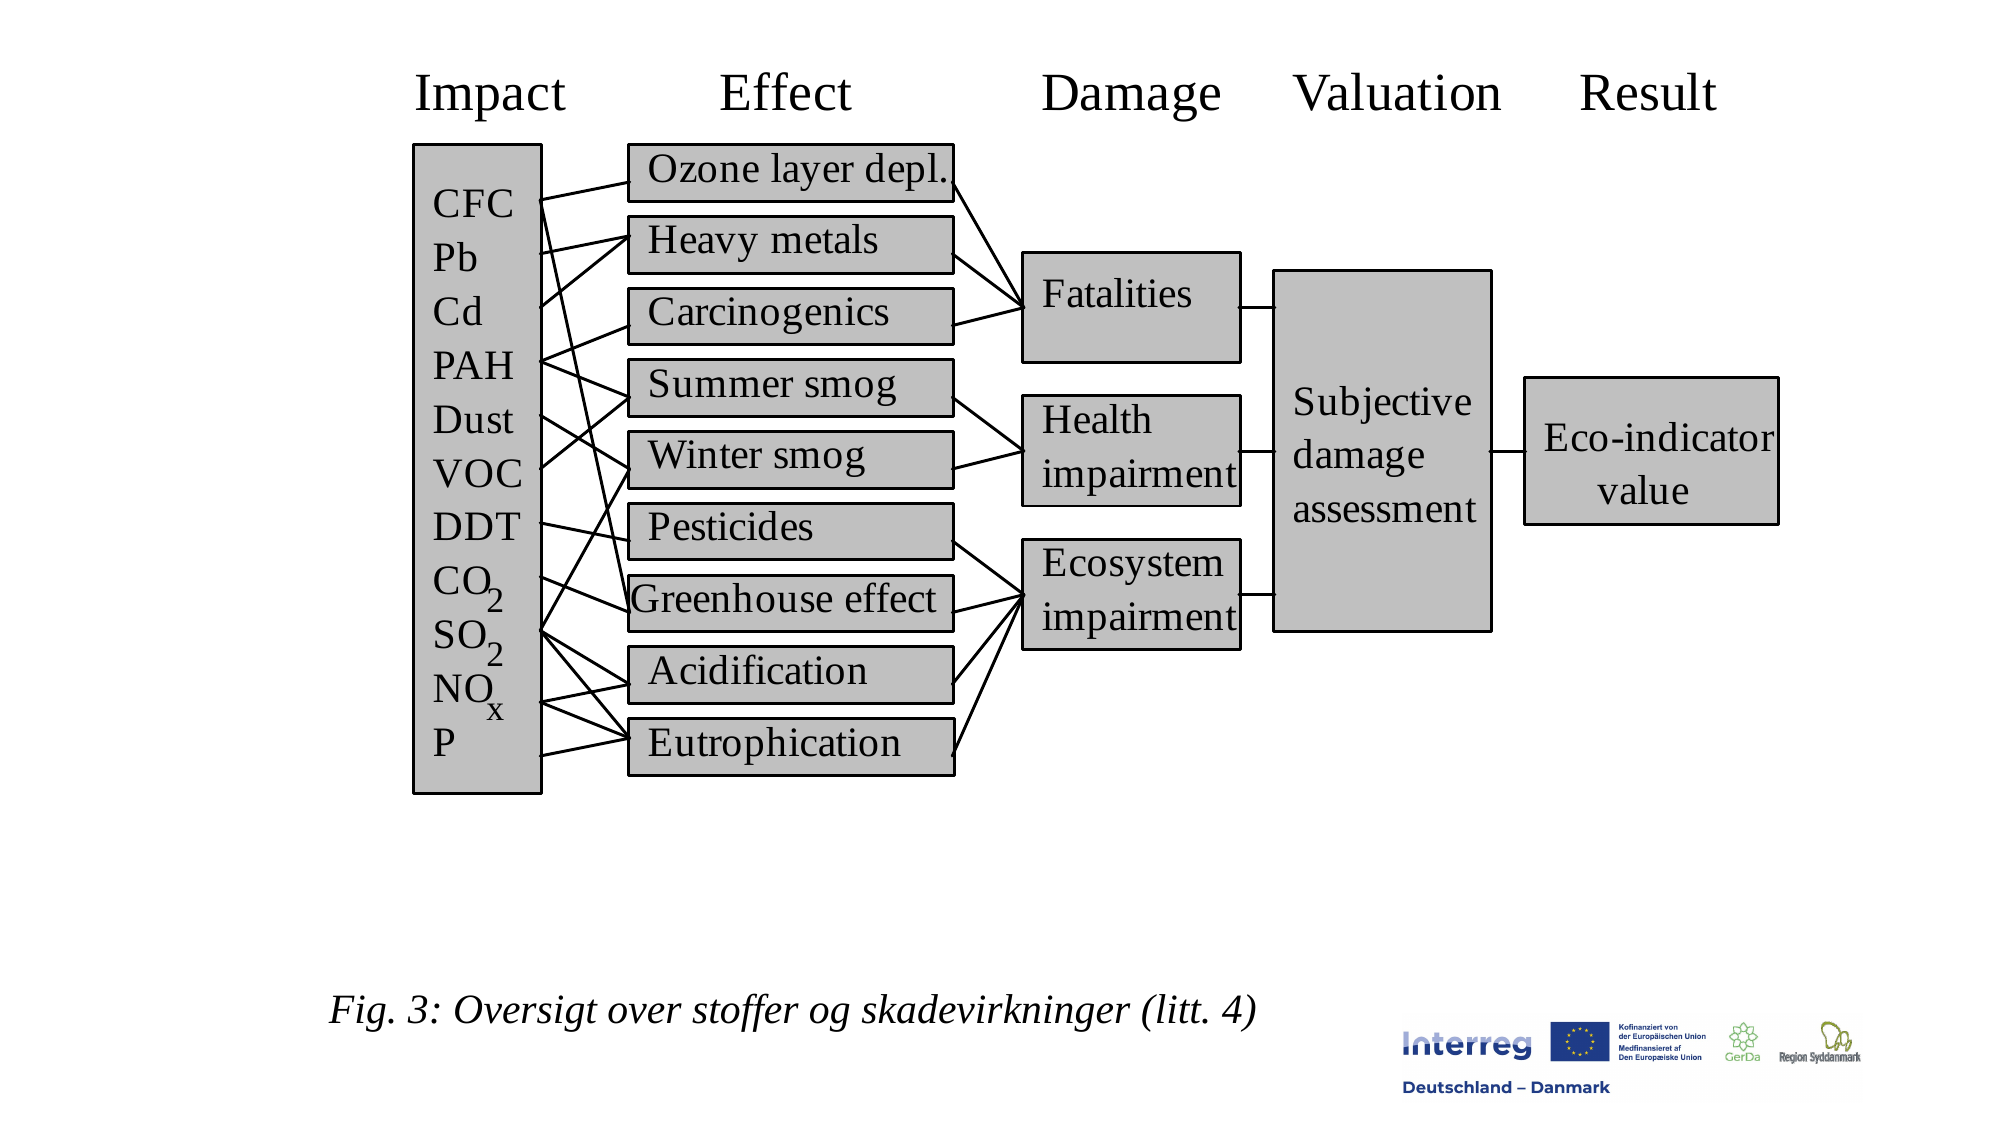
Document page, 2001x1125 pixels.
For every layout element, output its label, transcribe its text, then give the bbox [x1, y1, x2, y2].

text_box Fig. 3: Oversigt over stoffer og skadevirkninger (litt. 4) [314, 974, 1273, 1040]
picture [1402, 1013, 1863, 1103]
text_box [411, 61, 1795, 796]
